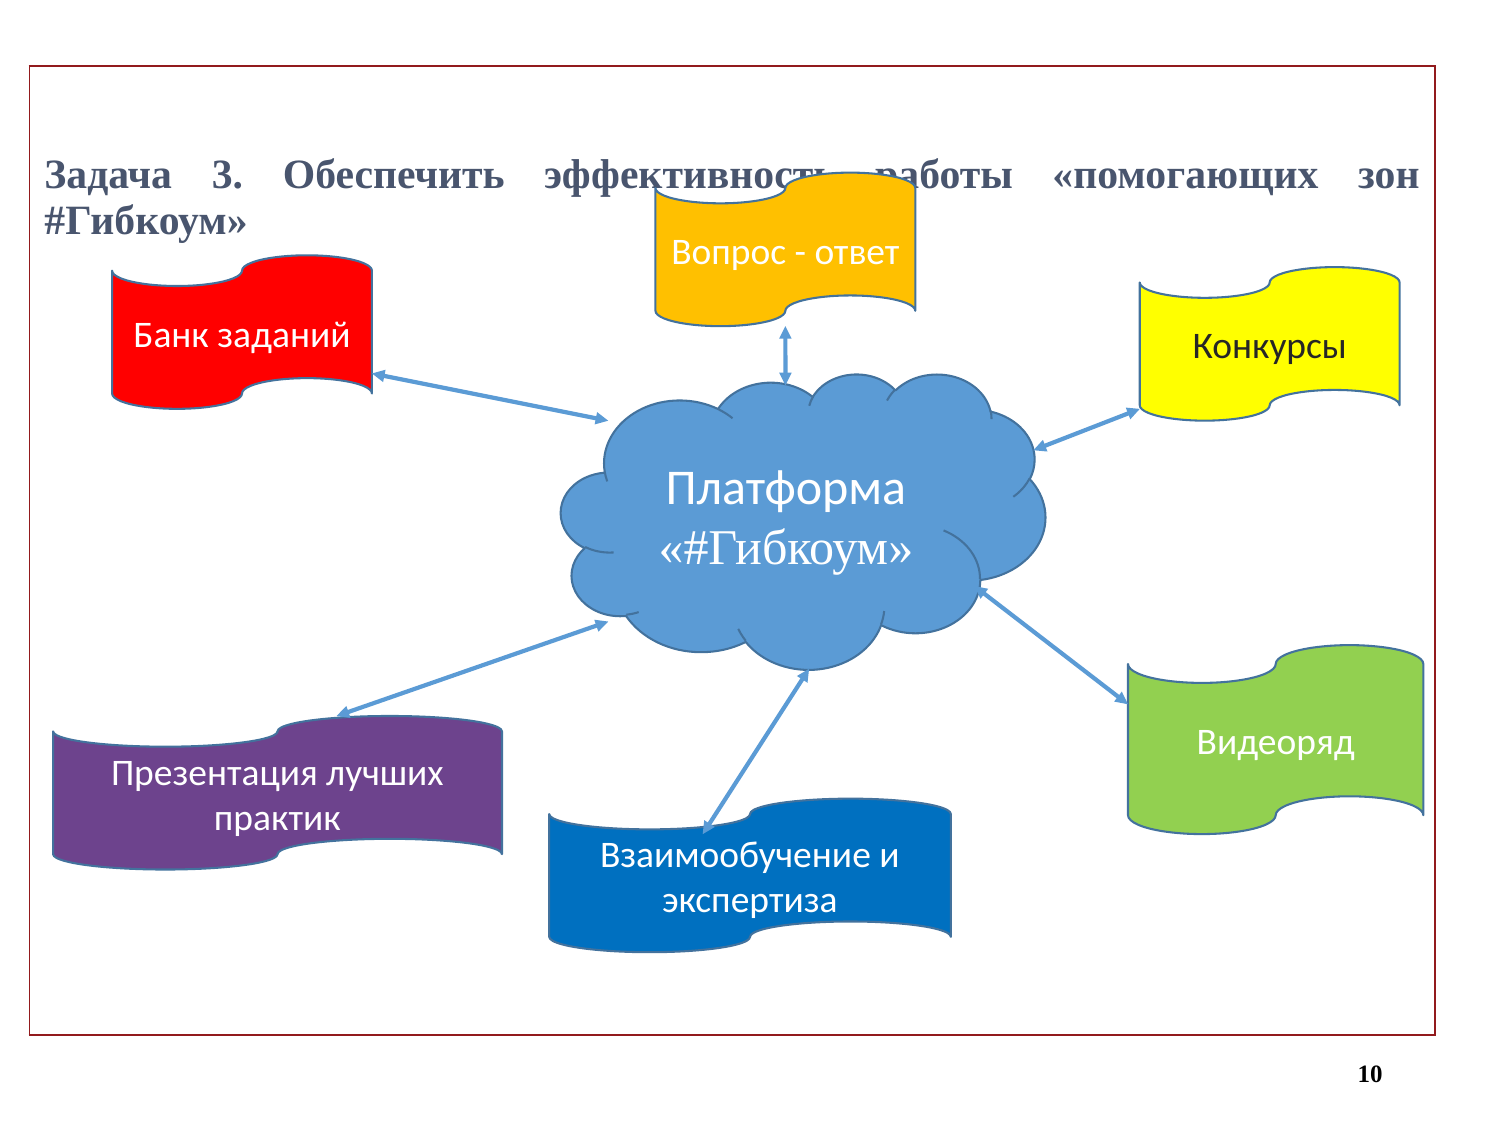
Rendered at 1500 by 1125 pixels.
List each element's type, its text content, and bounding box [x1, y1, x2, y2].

text_box Видеоряд [1126, 644, 1425, 836]
text_box Платформа «#Гибкоум» [559, 373, 1047, 671]
text_box Презентация лучших практик [52, 716, 504, 871]
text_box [974, 586, 1128, 705]
text_box Взаимообучение и экспертиза [548, 797, 952, 954]
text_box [1033, 408, 1140, 451]
slide_number 10 [1060, 1042, 1398, 1103]
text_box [702, 668, 809, 835]
text_box Конкурсы [1138, 266, 1401, 422]
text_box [371, 373, 609, 421]
text_box Банк заданий [111, 254, 373, 410]
text_box Вопрос - ответ [654, 171, 917, 328]
table_header Задача 3. Обеспечить эффективность работы «помогающих зон #Гибкоум» [30, 67, 1434, 1034]
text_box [336, 621, 609, 716]
